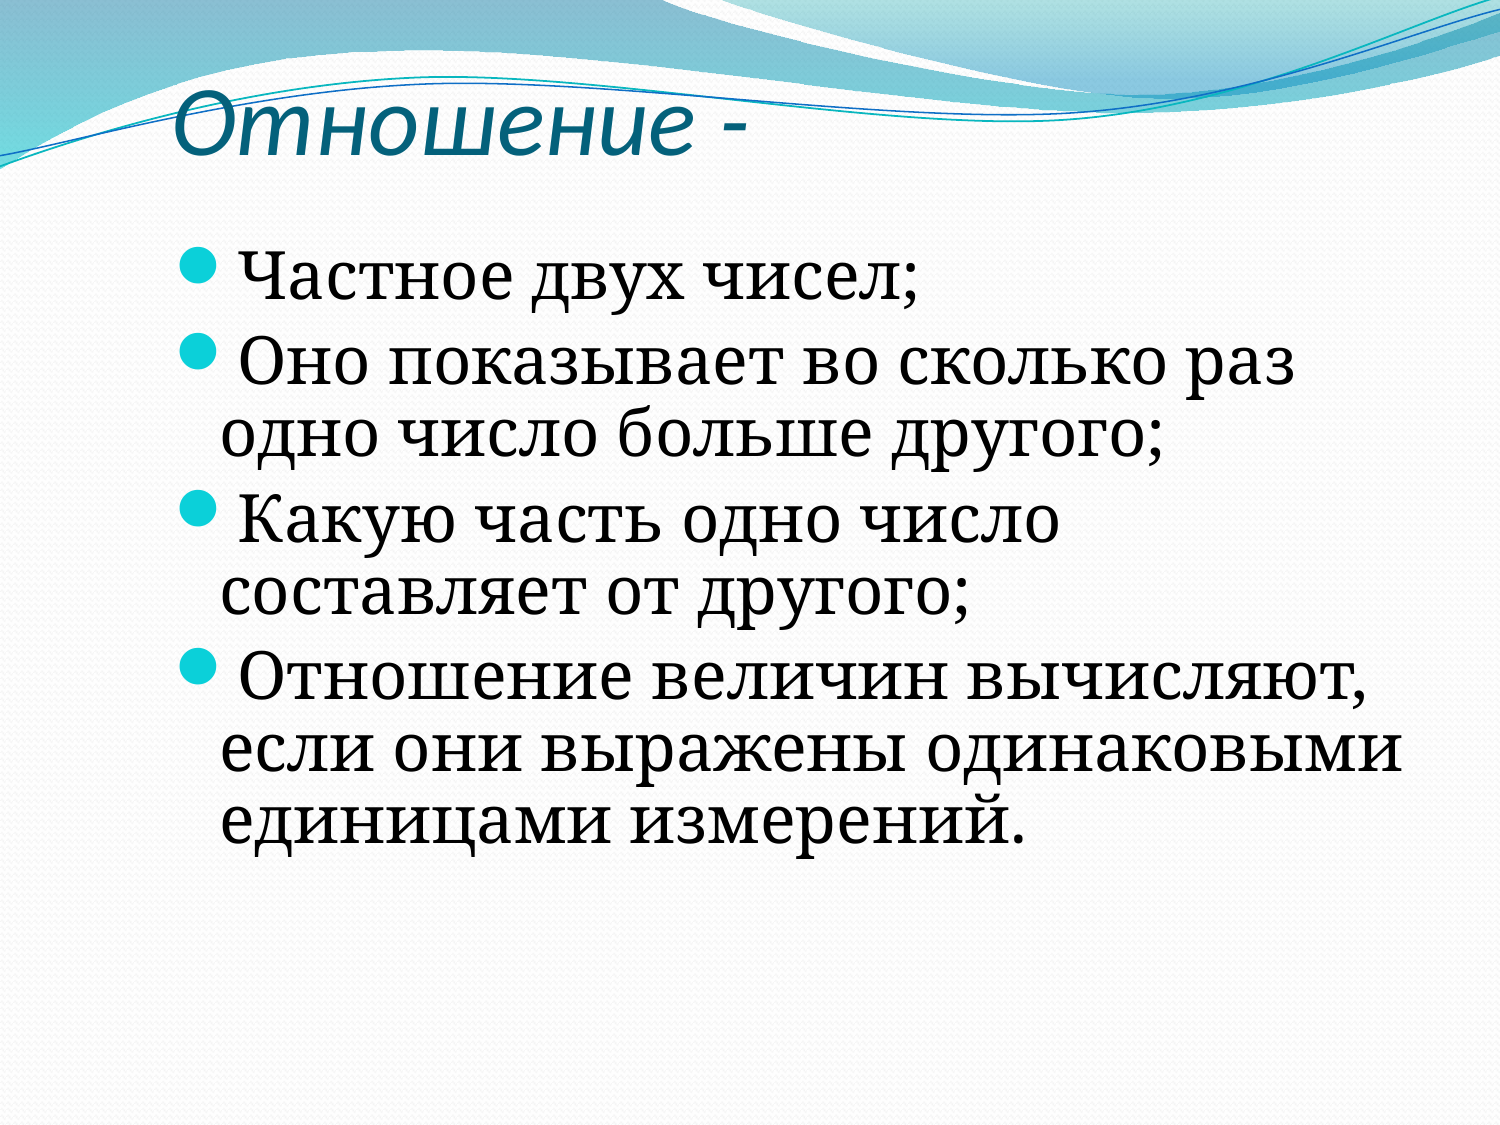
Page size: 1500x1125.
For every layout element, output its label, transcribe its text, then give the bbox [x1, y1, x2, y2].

title Отношение - [170, 58, 869, 176]
list Частное двух чисел; Оно показывает во сколько раз одно число больше другого; Какую часть одно число составляет от другого; Отношение величин вычисляют, если они выражены одинаковыми единицами измерений. [159, 234, 1426, 1083]
